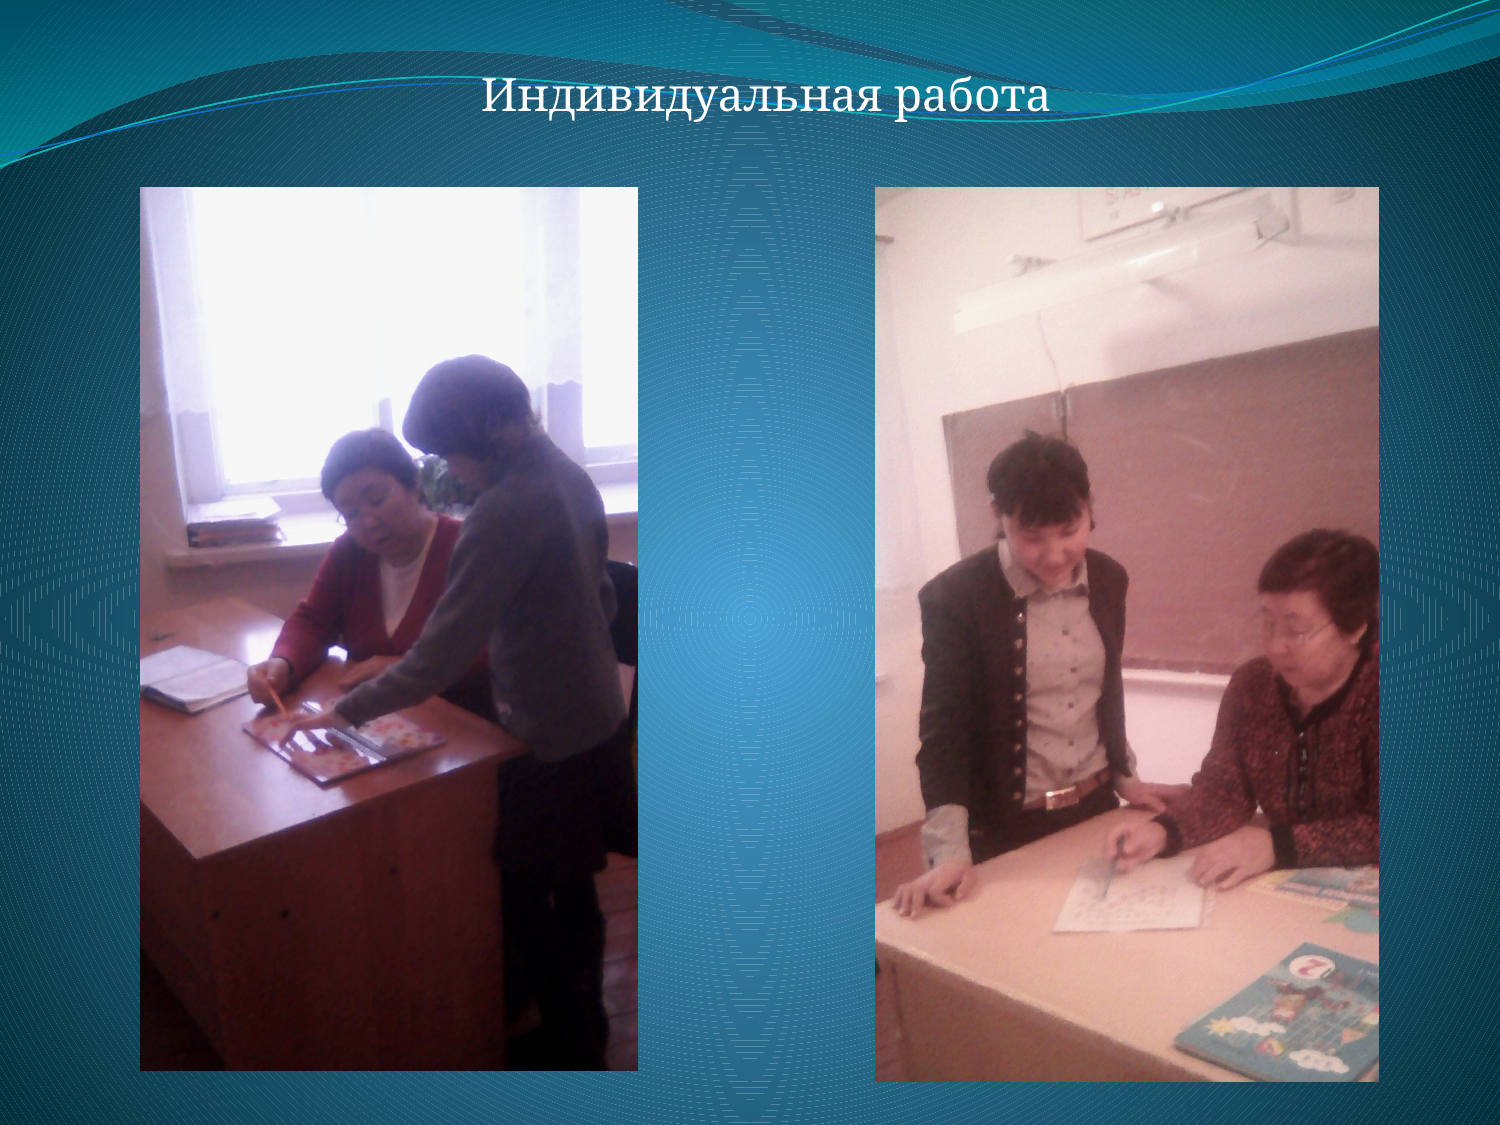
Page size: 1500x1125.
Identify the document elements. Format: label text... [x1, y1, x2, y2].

picture [140, 187, 638, 1071]
list Индивидуальная работа [128, 58, 1404, 307]
picture [874, 187, 1379, 1083]
